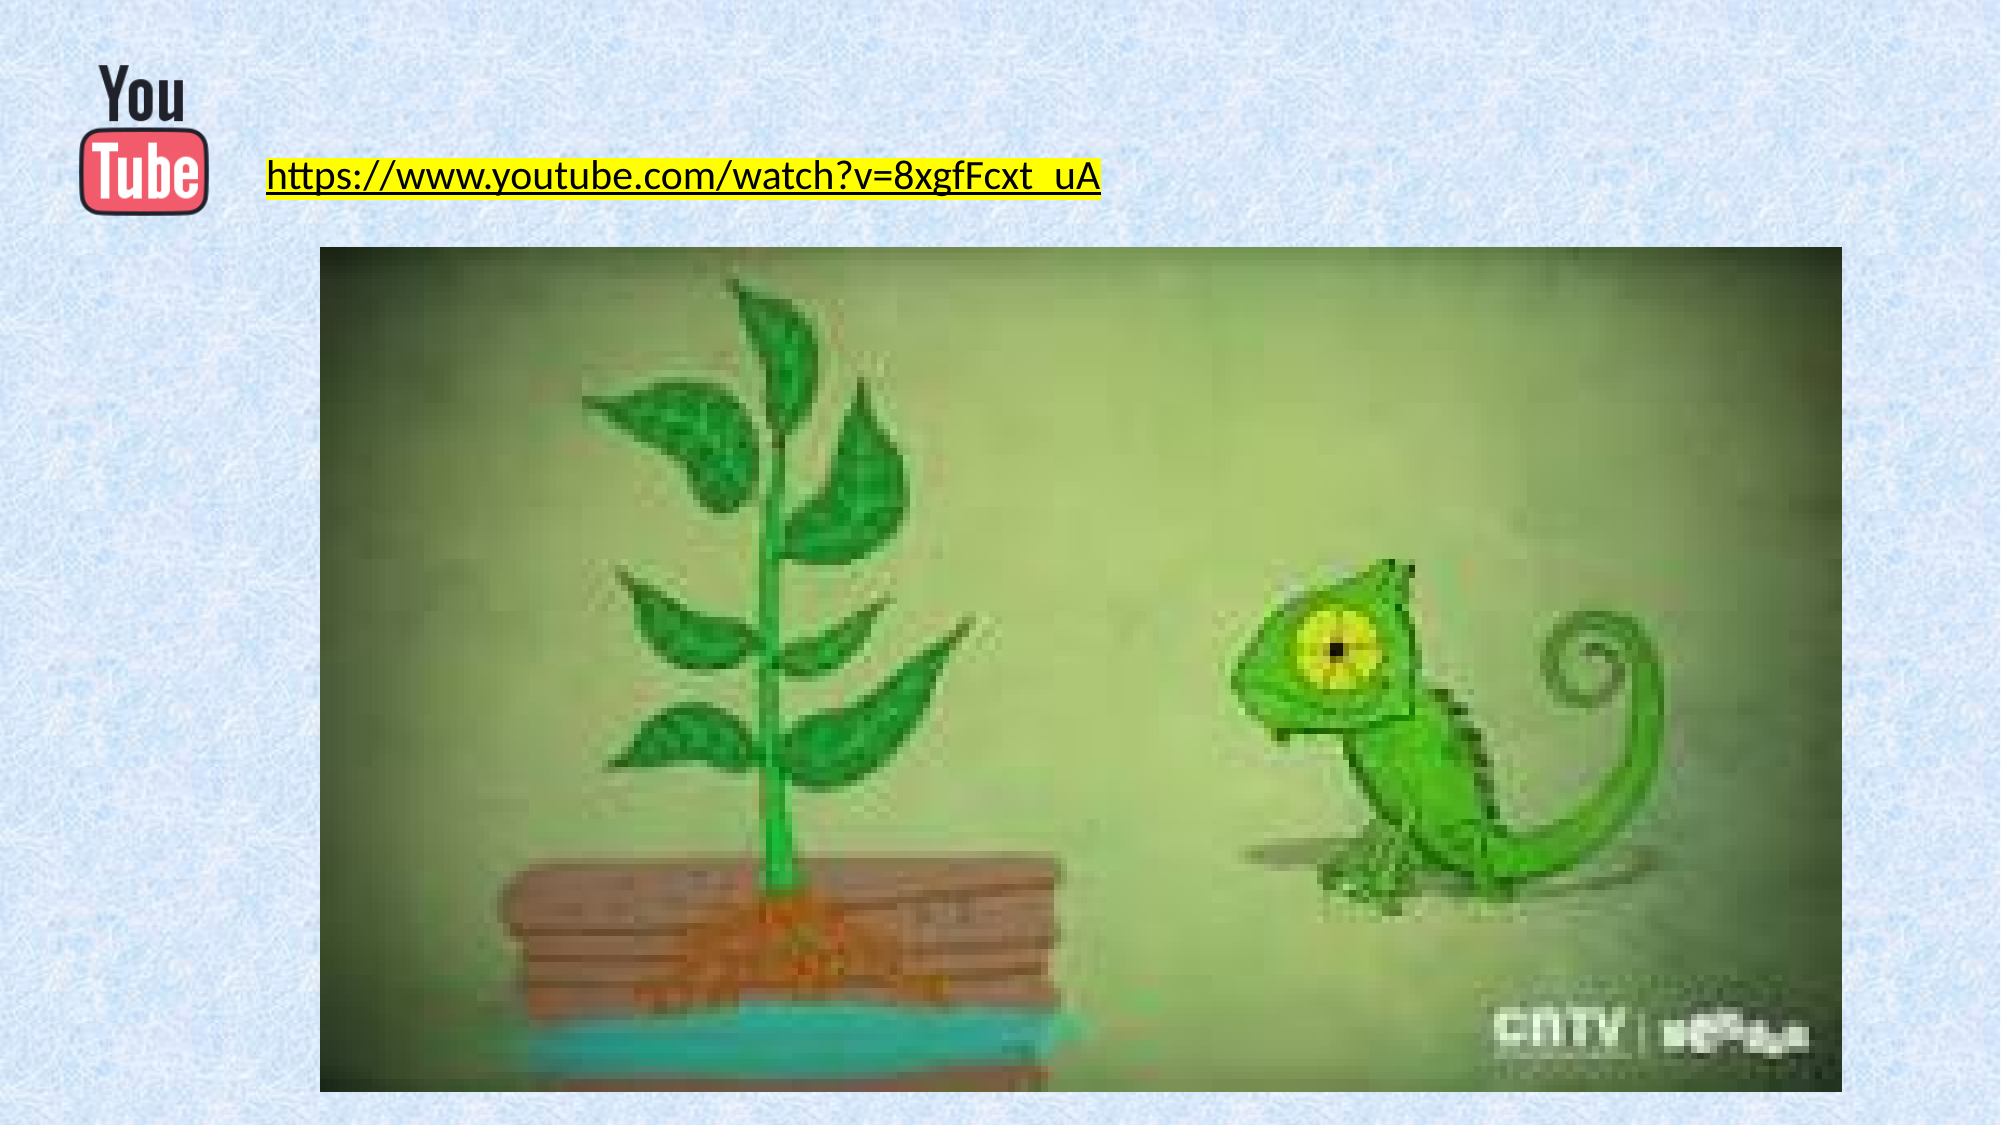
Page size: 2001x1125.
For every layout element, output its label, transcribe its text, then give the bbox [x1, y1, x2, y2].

picture [0, 0, 2001, 1125]
text_box https://www.youtube.com/watch?v=8xgfFcxt_uA [252, 140, 1184, 206]
